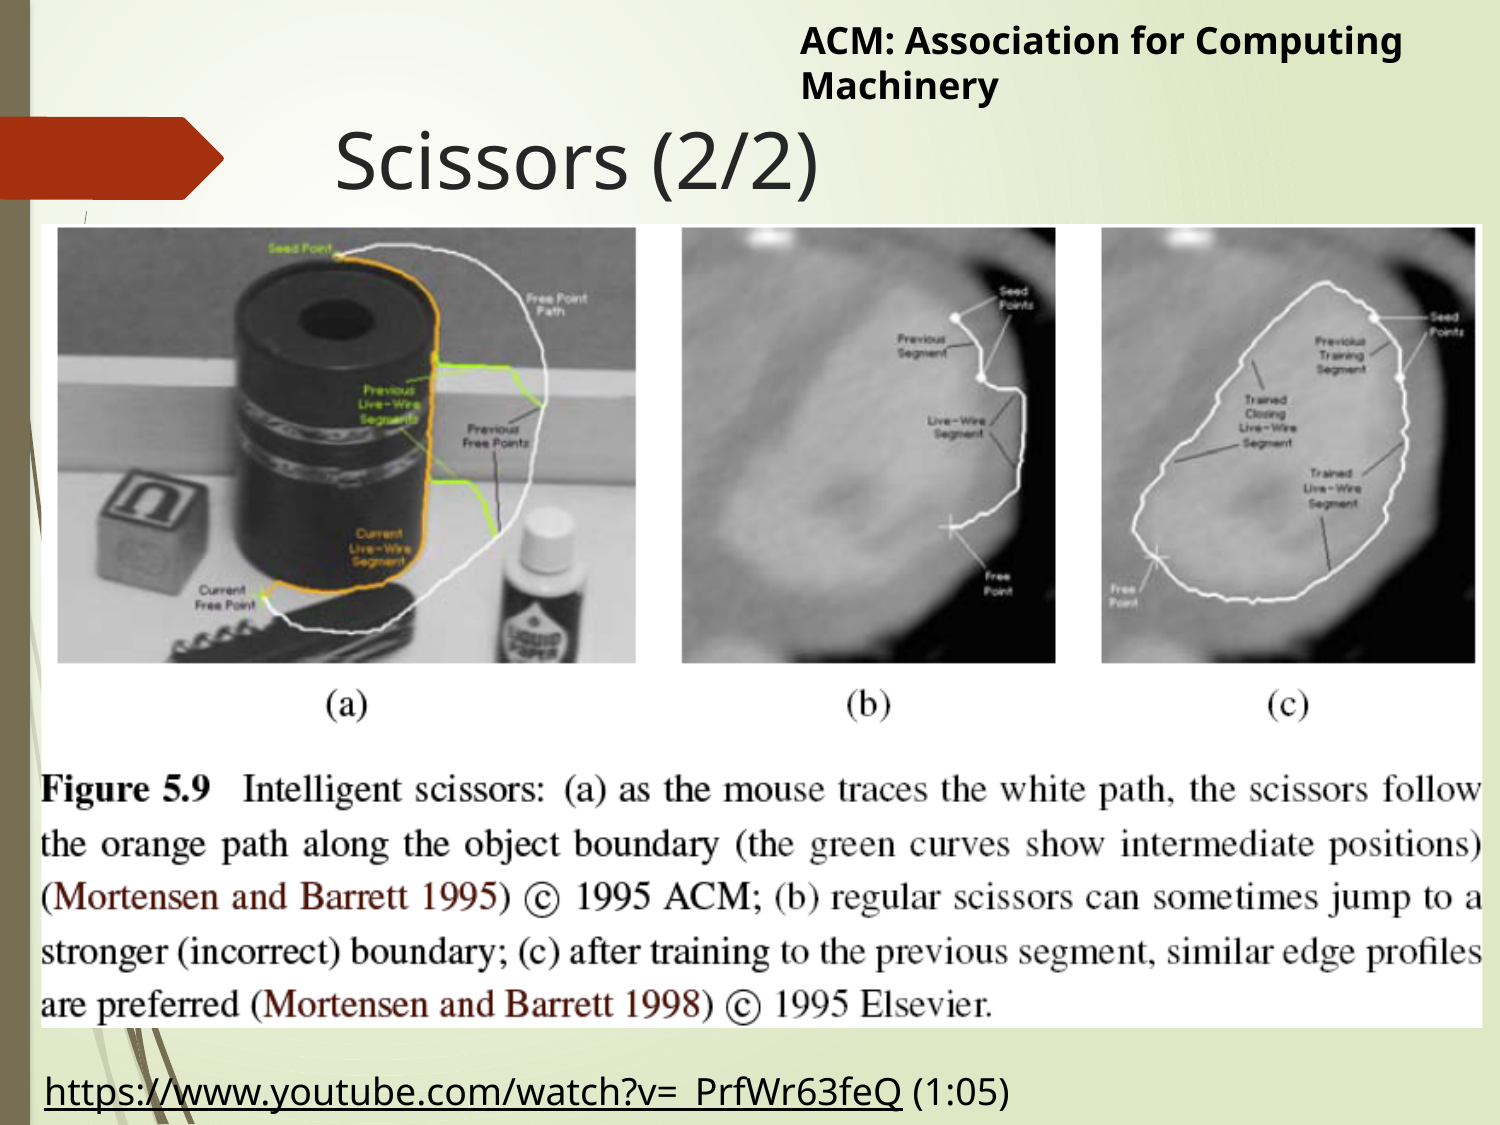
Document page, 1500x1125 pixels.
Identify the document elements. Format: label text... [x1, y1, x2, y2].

text_box https://www.youtube.com/watch?v=_PrfWr63feQ (1:05) [29, 1060, 1069, 1125]
picture [41, 223, 1483, 1028]
text_box ACM: Association for Computing Machinery [785, 9, 1500, 115]
title Scissors (2/2) [319, 102, 1400, 223]
